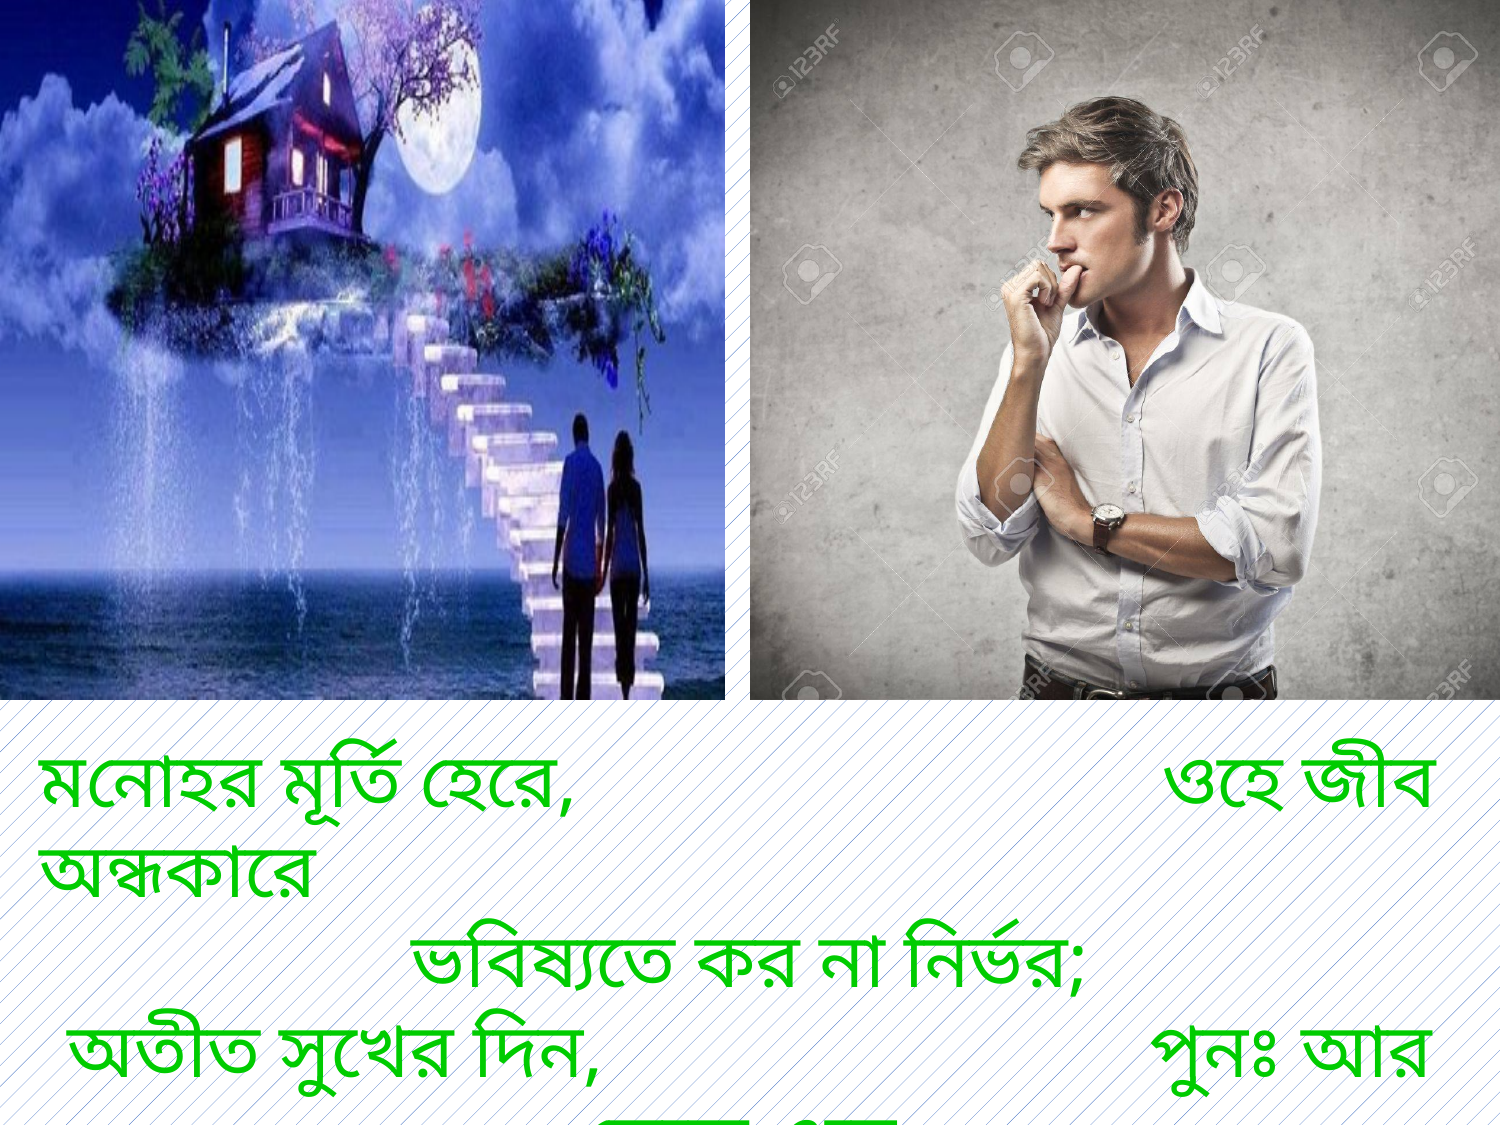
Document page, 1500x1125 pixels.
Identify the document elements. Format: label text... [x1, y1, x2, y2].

picture [0, 0, 725, 700]
text_box মনোহর মূর্তি হেরে, ওহে জীব অন্ধকারে ভবিষ্যতে কর না নির্ভর; অতীত সুখের দিন, পুনঃ আর ডেকে এনে, চিন্তা করে হইও না কাতর। [24, 724, 1475, 1125]
picture [749, 0, 1500, 700]
